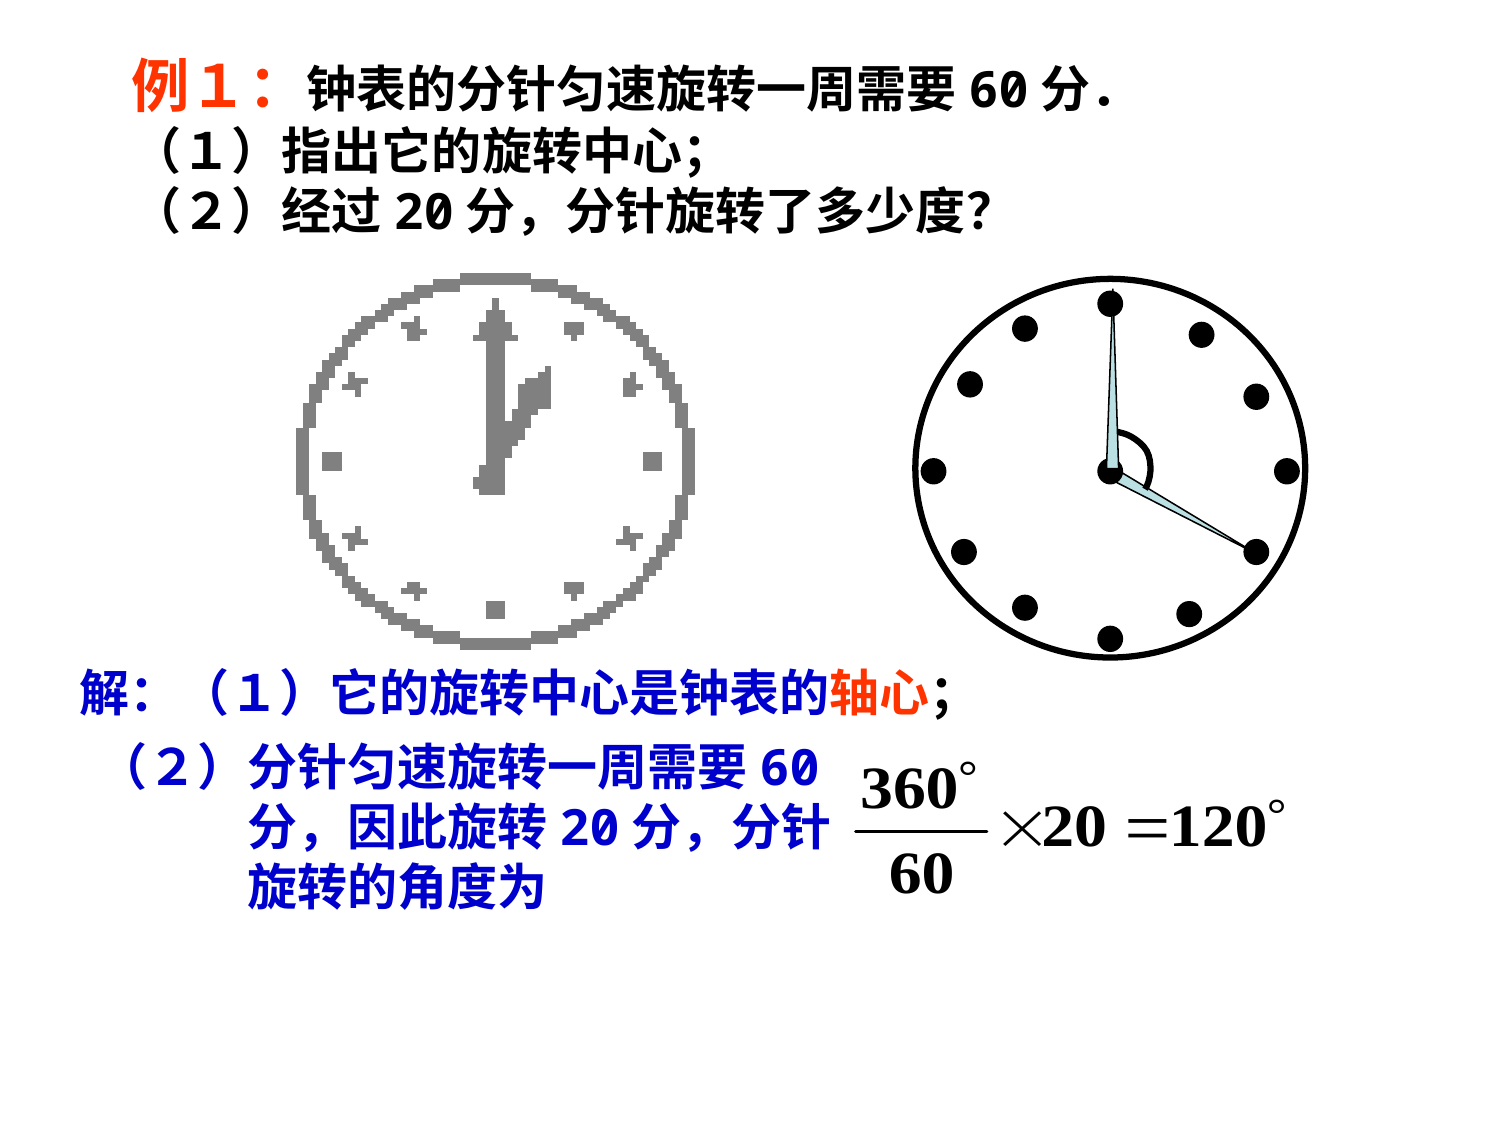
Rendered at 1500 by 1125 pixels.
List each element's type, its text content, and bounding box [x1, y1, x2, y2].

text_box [915, 278, 1306, 658]
text_box （２）分针匀速旋转一周需要60 分，因此旋转20分，分针 旋转的角度为 [82, 727, 1500, 923]
picture [277, 255, 716, 670]
text_box 例１：钟表的分针匀速旋转一周需要60分． （１）指出它的旋转中心； （２）经过20分，分针旋转了多少度？ [117, 41, 1500, 247]
text_box 解：（１）它的旋转中心是钟表的轴心； [64, 653, 1500, 828]
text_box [844, 751, 1306, 907]
